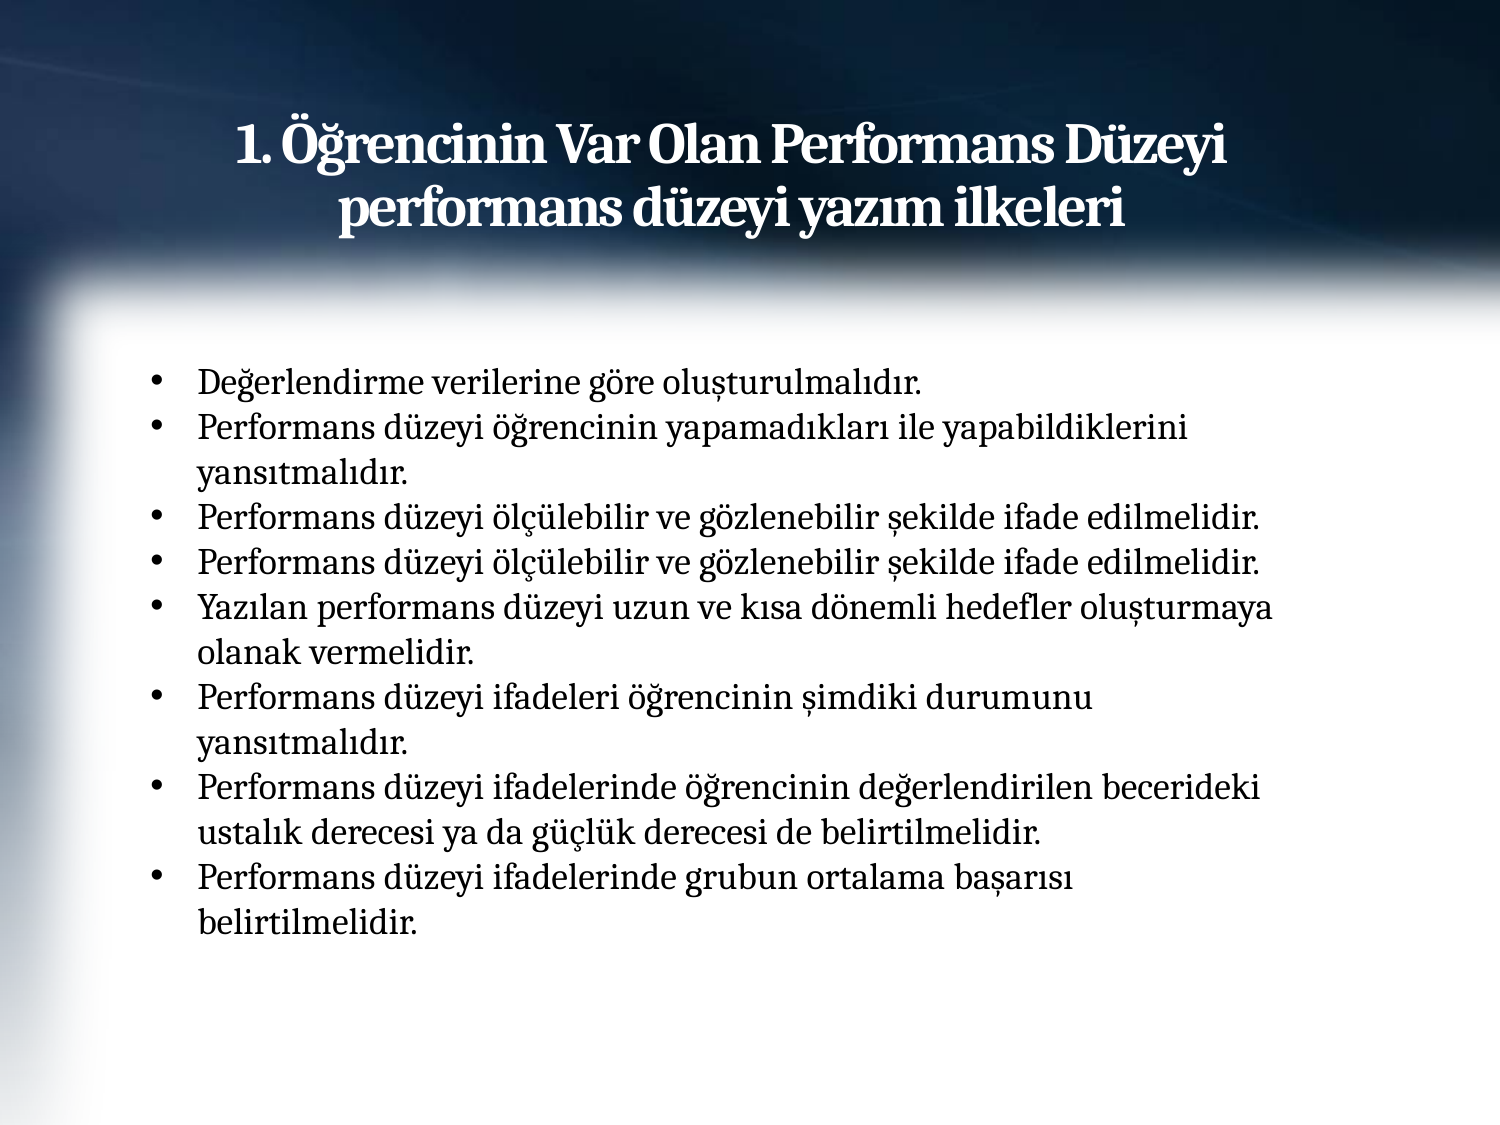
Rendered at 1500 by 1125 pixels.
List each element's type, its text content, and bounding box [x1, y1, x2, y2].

text_box Değerlendirme verilerine göre oluşturulmalıdır. Performans düzeyi öğrencinin yapamadıkları ile yapabildiklerini yansıtmalıdır. Performans düzeyi ölçülebilir ve gözlenebilir şekilde ifade edilmelidir. Performans düzeyi ölçülebilir ve gözlenebilir şekilde ifade edilmelidir. Yazılan performans düzeyi uzun ve kısa dönemli hedefler oluşturmaya olanak vermelidir. Performans düzeyi ifadeleri öğrencinin şimdiki durumunu yansıtmalıdır. Performans düzeyi ifadelerinde öğrencinin değerlendirilen becerideki ustalık derecesi ya da güçlük derecesi de belirtilmelidir. Performans düzeyi ifadelerinde grubun ortalama başarısı belirtilmelidir. [135, 349, 1306, 1125]
picture [0, 0, 1500, 1125]
title 1. Öğrencinin Var Olan Performans Düzeyi performans düzeyi yazım ilkeleri [64, 113, 1400, 268]
